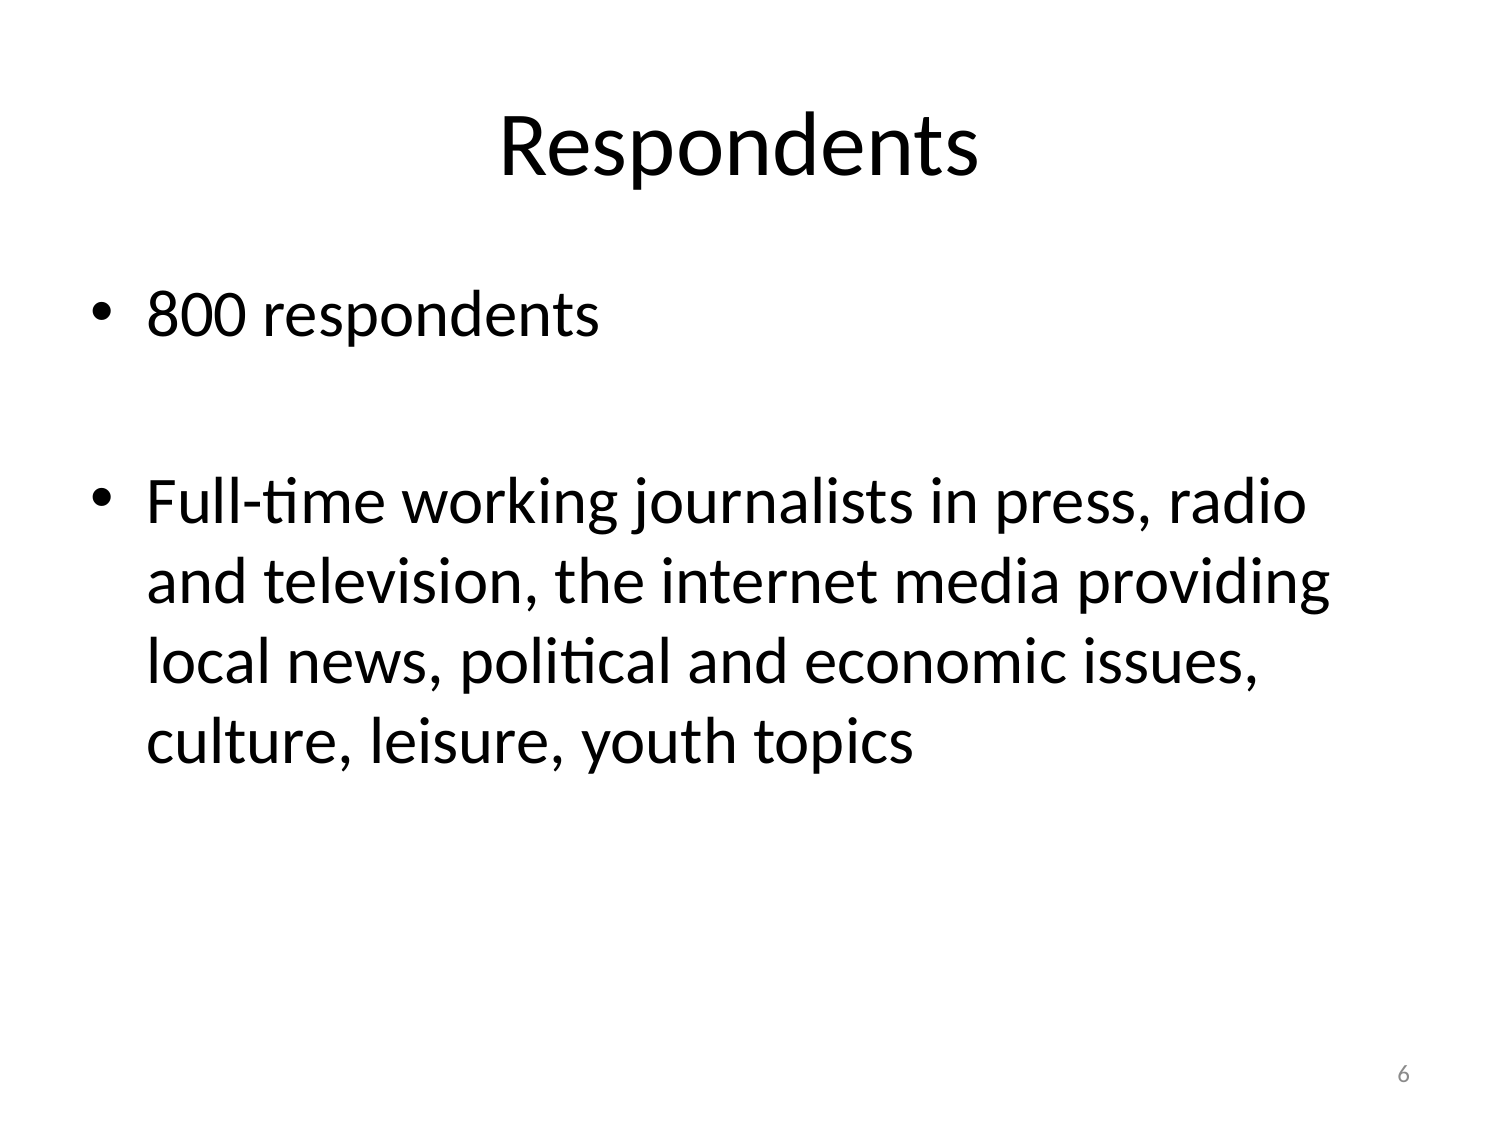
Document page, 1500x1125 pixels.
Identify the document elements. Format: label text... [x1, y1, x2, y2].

list 800 respondents Full-time working journalists in press, radio and television, the internet media providing local news, political and economic issues, culture, leisure, youth topics [74, 262, 1426, 1006]
title Respondents [74, 44, 1426, 233]
slide_number 6 [1074, 1042, 1425, 1103]
